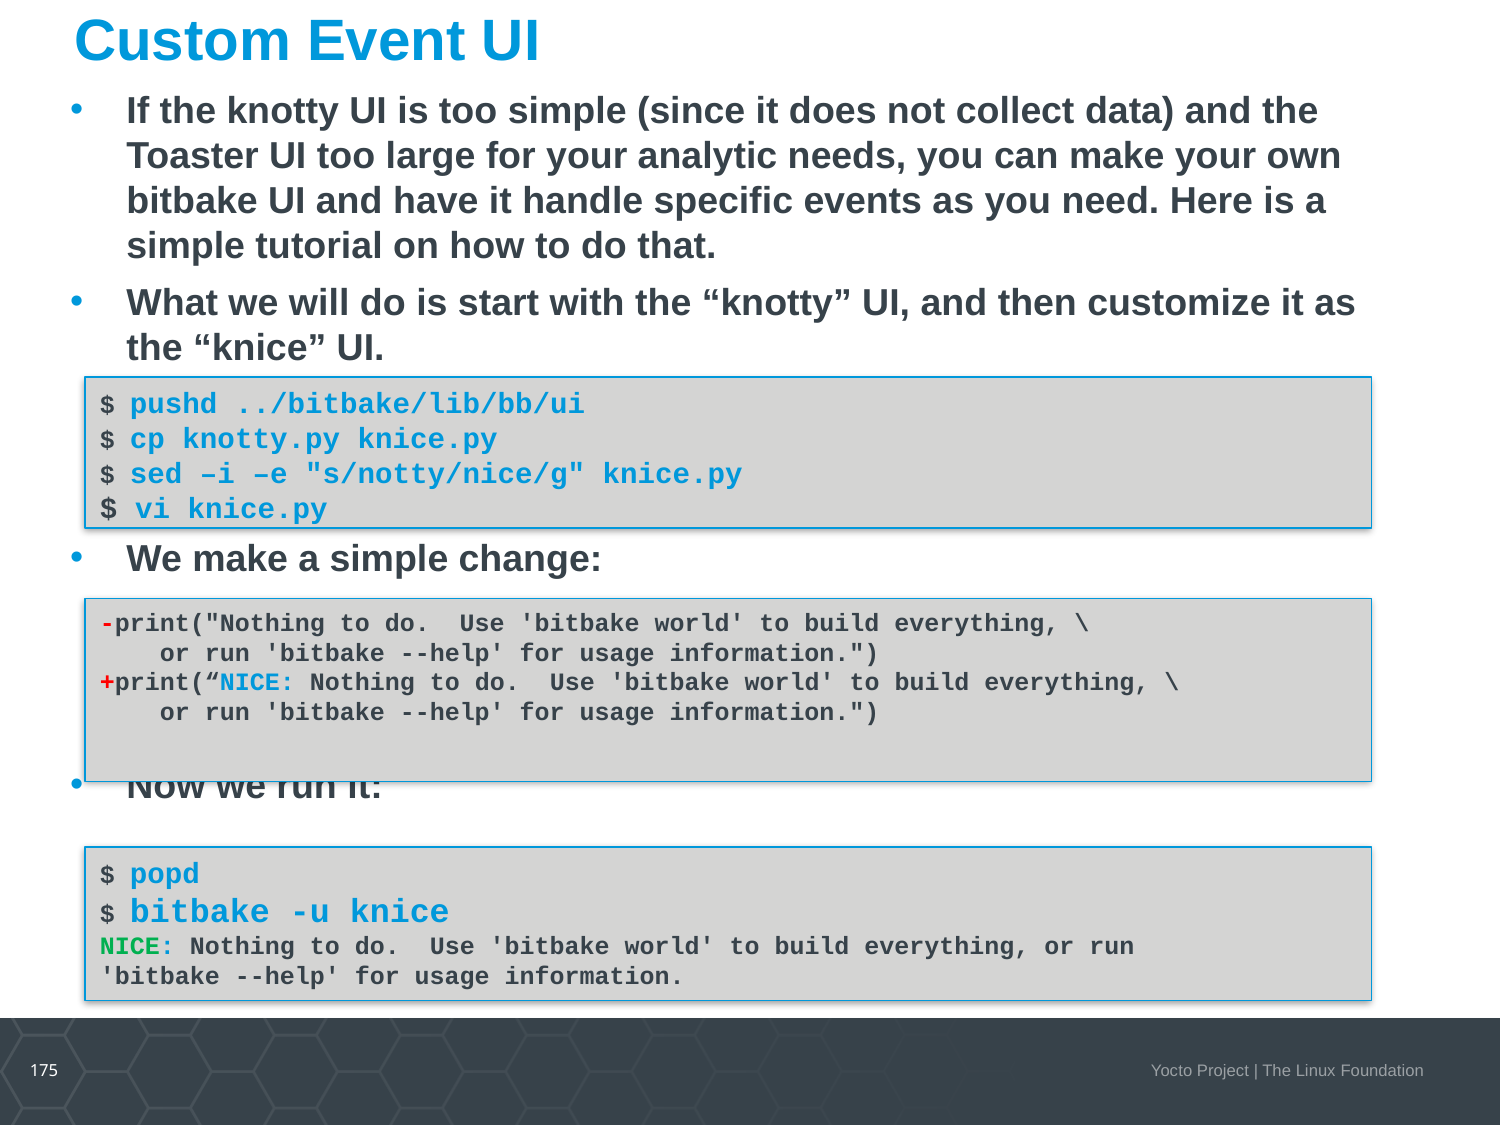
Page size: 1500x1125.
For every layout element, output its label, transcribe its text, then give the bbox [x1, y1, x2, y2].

title Custom Event UI [74, 18, 1425, 164]
text_box $ pushd ../bitbake/lib/bb/ui $ cp knotty.py knice.py $ sed –i –e "s/notty/nice/g" knice.py $ vi knice.py [84, 376, 1372, 529]
text_box -print("Nothing to do. Use 'bitbake world' to build everything, \ or run 'bitbake --help' for usage information.") +print(“NICE: Nothing to do. Use 'bitbake world' to build everything, \ or run 'bitbake --help' for usage information.") [84, 598, 1372, 782]
text_box $ popd $ bitbake -u knice NICE: Nothing to do. Use 'bitbake world' to build everything, or run 'bitbake --help' for usage information. [84, 846, 1372, 1001]
list If the knotty UI is too simple (since it does not collect data) and the Toaster UI too large for your analytic needs, you can make your own bitbake UI and have it handle specific events as you need. Here is a simple tutorial on how to do that. What we will do is start with the “knotty” UI, and then customize it as the “knice” UI. We make a simple change: Now we run it: [70, 85, 1421, 989]
picture [0, 0, 1500, 1125]
